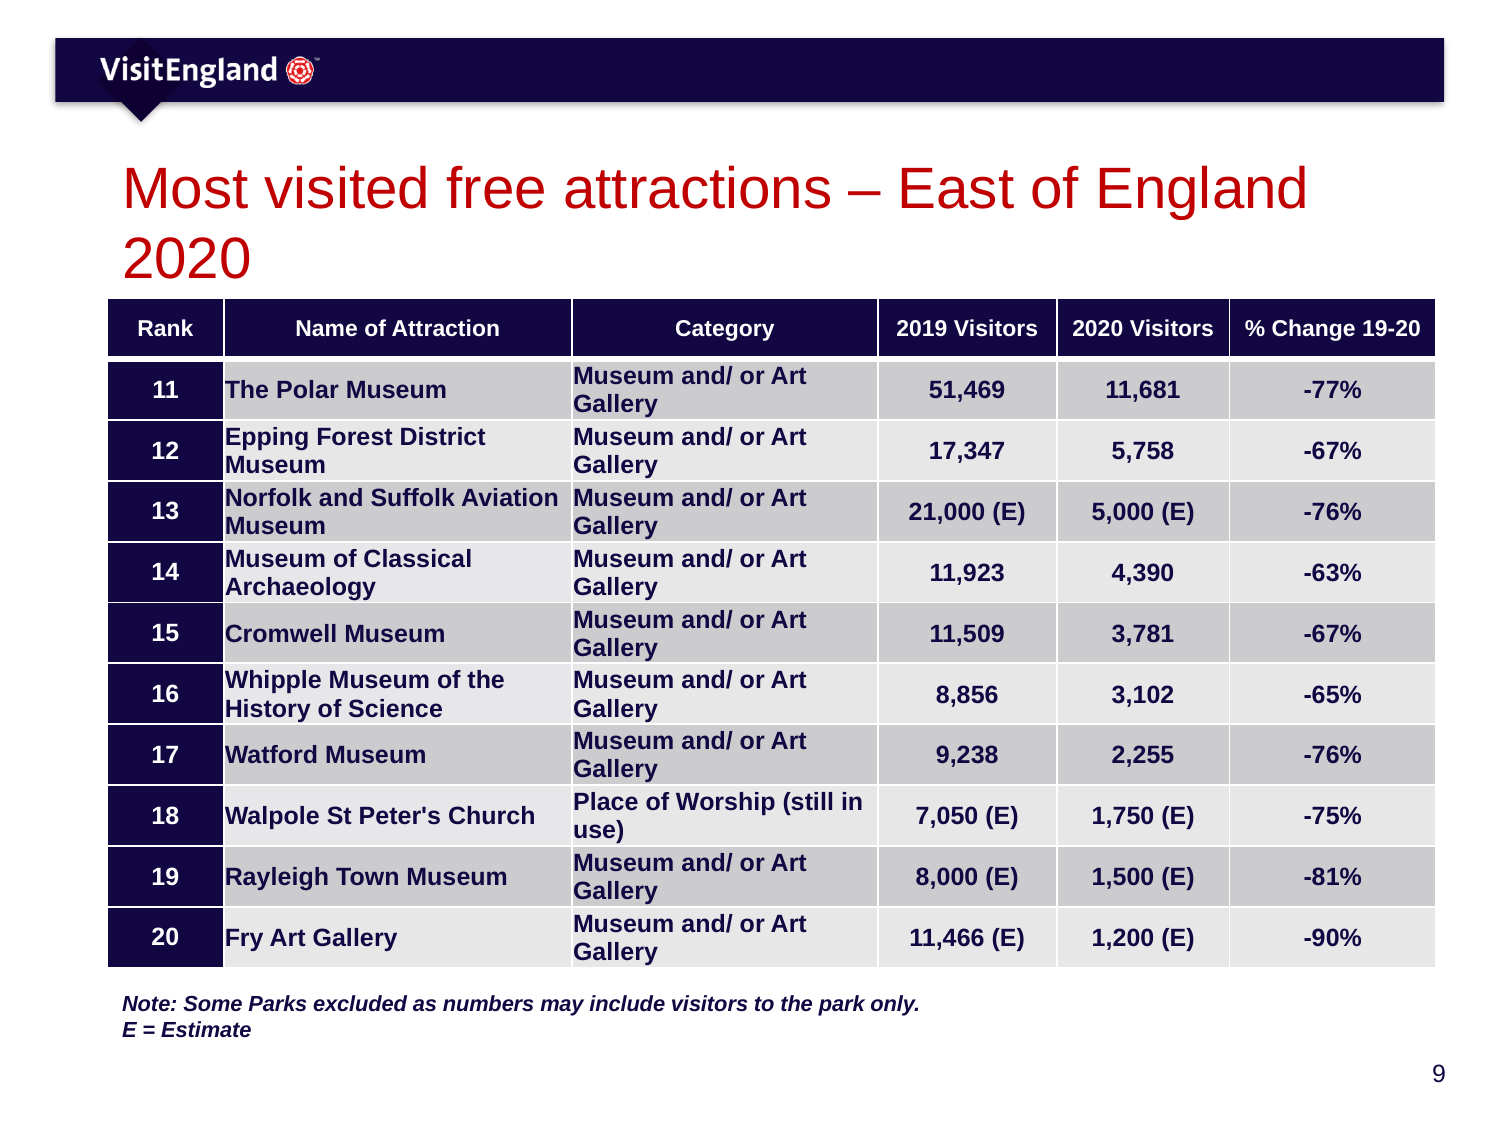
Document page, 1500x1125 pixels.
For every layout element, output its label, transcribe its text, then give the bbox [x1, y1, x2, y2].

table_cell Museum and/ or Art Gallery [573, 482, 877, 541]
table_cell Fry Art Gallery [225, 908, 571, 967]
table_cell Museum of Classical Archaeology [225, 543, 571, 602]
table_cell 5,000 (E) [1058, 482, 1229, 541]
table_cell Rayleigh Town Museum [225, 847, 571, 906]
table_cell Whipple Museum of the History of Science [225, 664, 571, 723]
table_cell 18 [108, 786, 223, 845]
table_cell -63% [1230, 543, 1435, 602]
table_cell 11 [108, 362, 223, 419]
table_cell 11,681 [1058, 362, 1229, 419]
table_cell -90% [1230, 908, 1435, 967]
table_cell 21,000 (E) [879, 482, 1056, 541]
table_cell 11,466 (E) [879, 908, 1056, 967]
table_cell 3,781 [1058, 603, 1229, 662]
text_box Note: Some Parks excluded as numbers may include visitors to the park only. E = Estimate [107, 982, 1405, 1050]
table_cell Cromwell Museum [225, 603, 571, 662]
table_cell 14 [108, 543, 223, 602]
title Most visited free attractions – East of England 2020 (2/2) [107, 143, 1445, 276]
table_header 2019 Visitors [879, 299, 1056, 356]
table_cell Place of Worship (still in use) [573, 786, 877, 845]
table_cell 1,500 (E) [1058, 847, 1229, 906]
table_cell -76% [1230, 725, 1435, 784]
table_cell -65% [1230, 664, 1435, 723]
table_header Name of Attraction [225, 299, 571, 356]
table_cell 8,000 (E) [879, 847, 1056, 906]
picture [95, 56, 322, 88]
table_cell Museum and/ or Art Gallery [573, 908, 877, 967]
table_cell 7,050 (E) [879, 786, 1056, 845]
table_cell 4,390 [1058, 543, 1229, 602]
table_header 2020 Visitors [1058, 299, 1229, 356]
table_cell Watford Museum [225, 725, 571, 784]
table_cell Museum and/ or Art Gallery [573, 421, 877, 480]
table_cell 16 [108, 664, 223, 723]
table_cell Museum and/ or Art Gallery [573, 847, 877, 906]
table_cell Walpole St Peter's Church [225, 786, 571, 845]
table_cell 3,102 [1058, 664, 1229, 723]
table_cell 5,758 [1058, 421, 1229, 480]
table_cell 11,923 [879, 543, 1056, 602]
table_cell Epping Forest District Museum [225, 421, 571, 480]
table_cell Norfolk and Suffolk Aviation Museum [225, 482, 571, 541]
table_cell 19 [108, 847, 223, 906]
table_cell Museum and/ or Art Gallery [573, 725, 877, 784]
table_cell -75% [1230, 786, 1435, 845]
table_header Category [573, 299, 877, 356]
table_cell 11,509 [879, 603, 1056, 662]
table_cell Museum and/ or Art Gallery [573, 543, 877, 602]
table_cell 1,750 (E) [1058, 786, 1229, 845]
table_cell 8,856 [879, 664, 1056, 723]
table_cell 17 [108, 725, 223, 784]
table_cell -77% [1230, 362, 1435, 419]
table_cell 9,238 [879, 725, 1056, 784]
table_cell -67% [1230, 421, 1435, 480]
table_cell The Polar Museum [225, 362, 571, 419]
table_cell Museum and/ or Art Gallery [573, 603, 877, 662]
table_cell -76% [1230, 482, 1435, 541]
table_cell 17,347 [879, 421, 1056, 480]
table_header Rank [108, 299, 223, 356]
table_cell 2,255 [1058, 725, 1229, 784]
table_cell 20 [108, 908, 223, 967]
table_header % Change 19-20 [1230, 299, 1435, 356]
table_cell -81% [1230, 847, 1435, 906]
table_cell 15 [108, 603, 223, 662]
table_cell 51,469 [879, 362, 1056, 419]
table_cell 13 [108, 482, 223, 541]
table_cell Museum and/ or Art Gallery [573, 664, 877, 723]
table_cell Museum and/ or Art Gallery [573, 362, 877, 419]
table_cell -67% [1230, 603, 1435, 662]
table_cell 12 [108, 421, 223, 480]
table_cell 1,200 (E) [1058, 908, 1229, 967]
